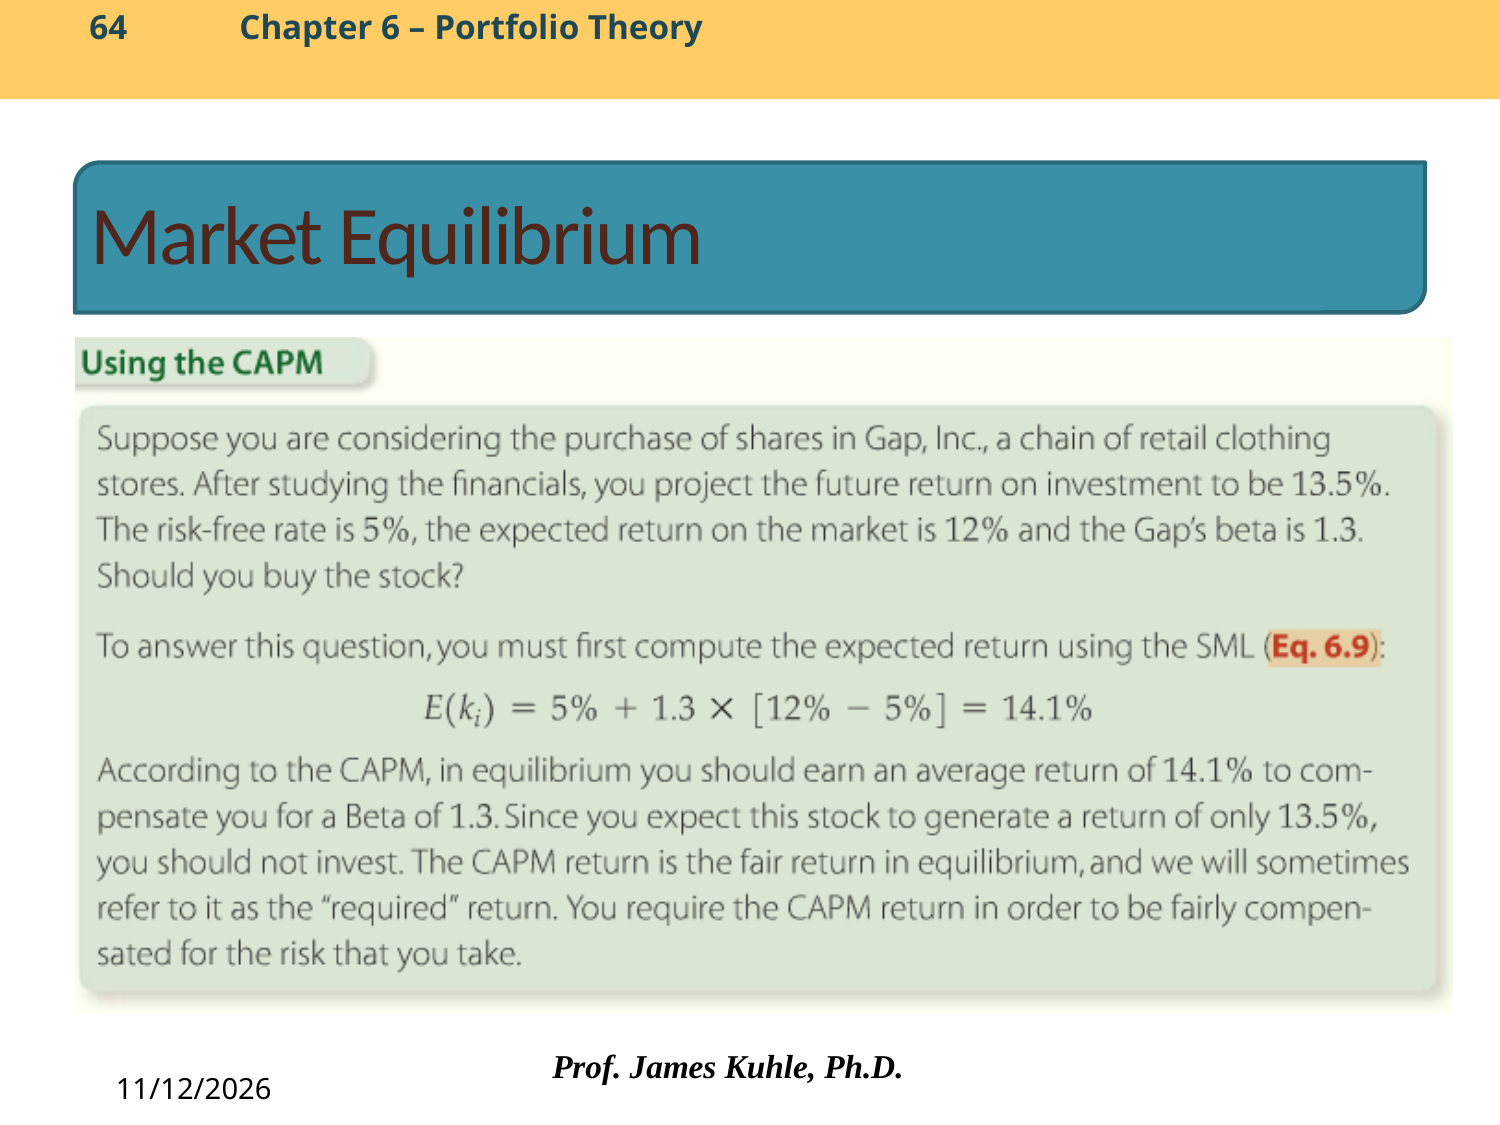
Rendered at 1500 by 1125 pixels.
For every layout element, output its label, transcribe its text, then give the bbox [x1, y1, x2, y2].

footer Prof. James Kuhle, Ph.D. [537, 1037, 1213, 1092]
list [74, 337, 1453, 1013]
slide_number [0, 1062, 388, 1125]
title Market Equilibrium [75, 149, 1425, 313]
